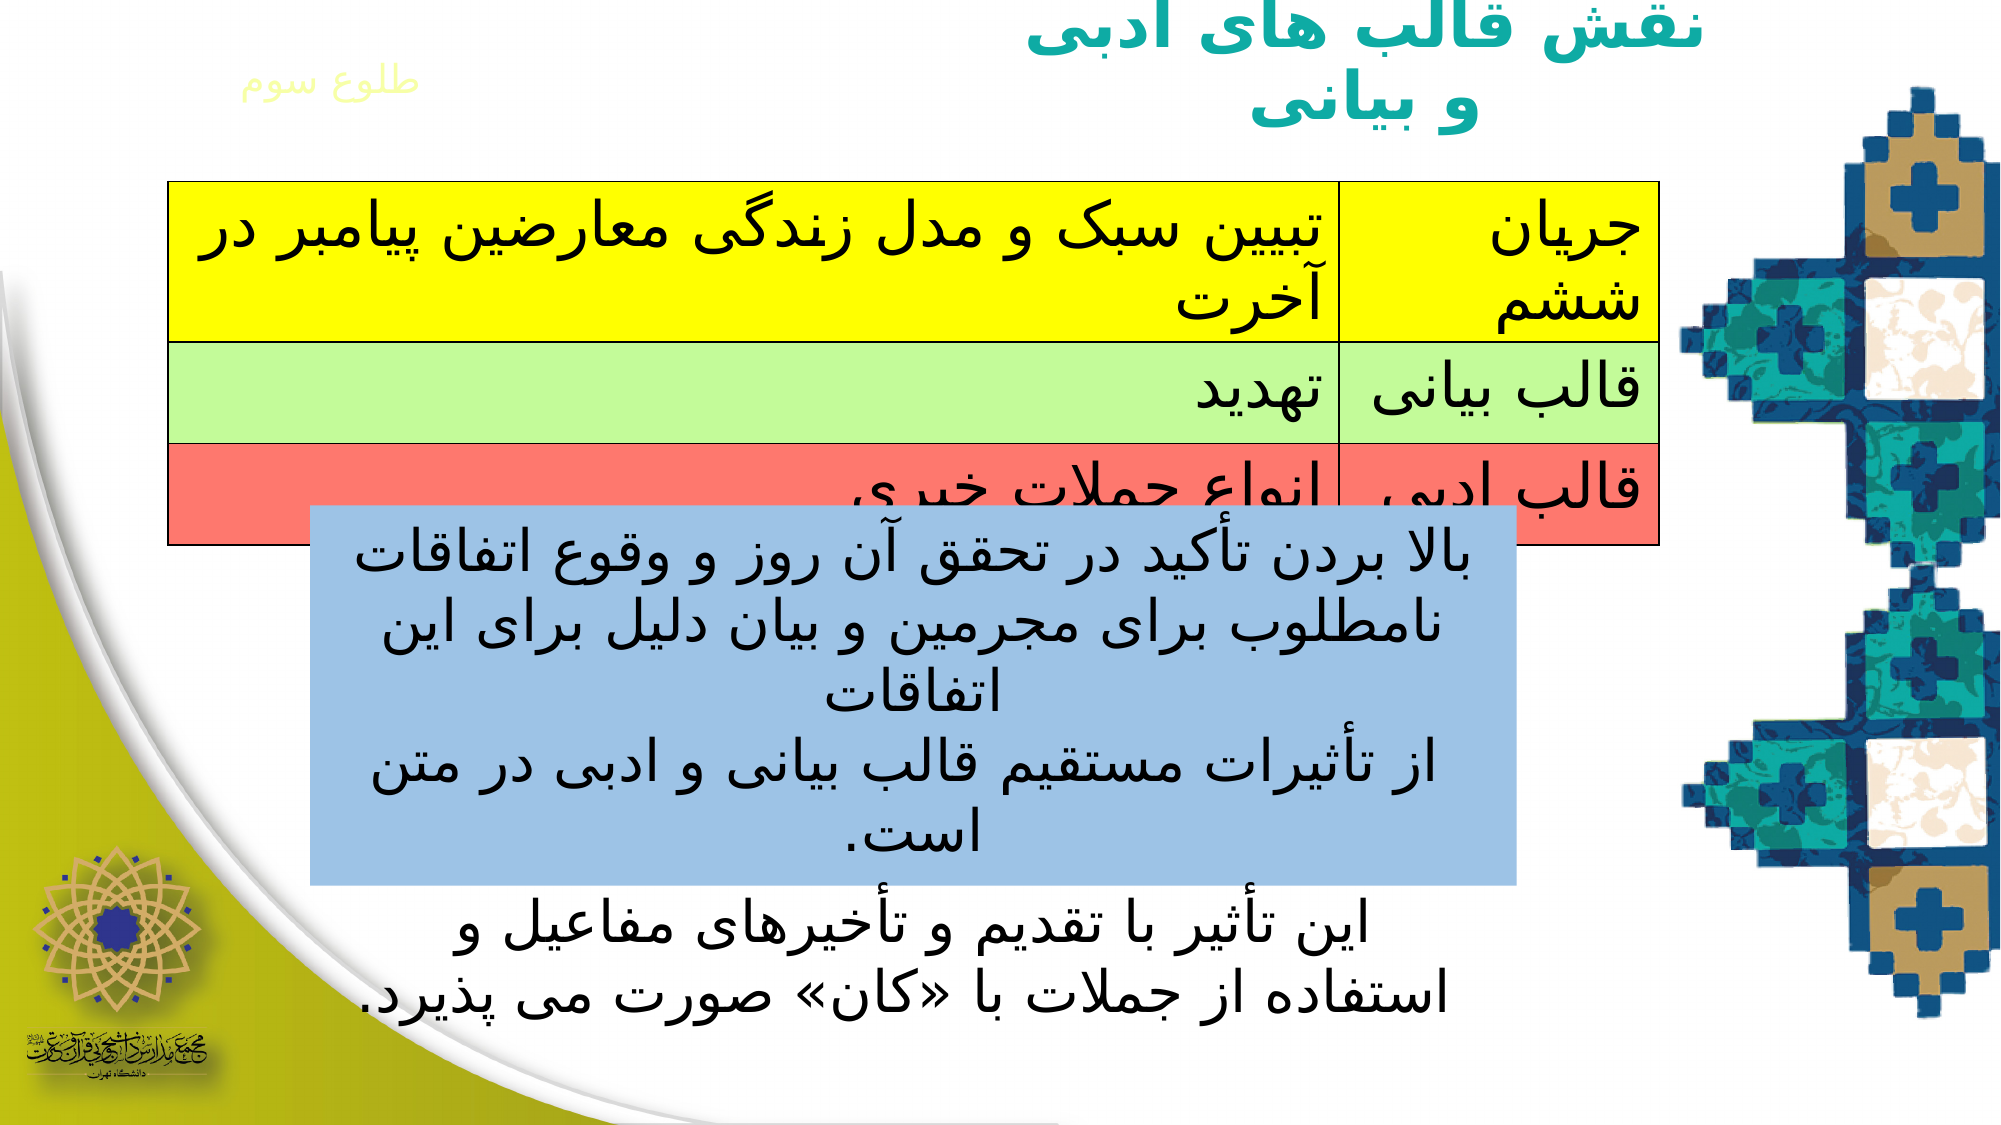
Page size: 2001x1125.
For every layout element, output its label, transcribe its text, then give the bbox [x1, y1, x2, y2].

text_box نقش قالب های ادبی و بیانی [989, 18, 1743, 142]
table_header جریان ششم [1340, 182, 1658, 341]
picture [0, 0, 2001, 1125]
table_cell انواع جملات خبری [169, 444, 1338, 544]
table_cell قالب بیانی [1340, 343, 1658, 443]
text_box بالا بردن تأکید در تحقق آن روز و وقوع اتفاقات نامطلوب برای مجرمین و بیان دلیل برای این اتفاقات از تأثیرات مستقیم قالب بیانی و ادبی در متن است. این تأثیر با تقدیم و تأخیرهای مفاعیل و استفاده از جملات با «کان» صورت می پذیرد. [309, 504, 1518, 887]
text_box طلوع سوم [224, 30, 438, 131]
table_header تبیین سبک و مدل زندگی معارضین پیامبر در آخرت [169, 182, 1338, 341]
table_cell تهدید [169, 343, 1338, 443]
table_cell قالب ادبی [1340, 444, 1658, 544]
